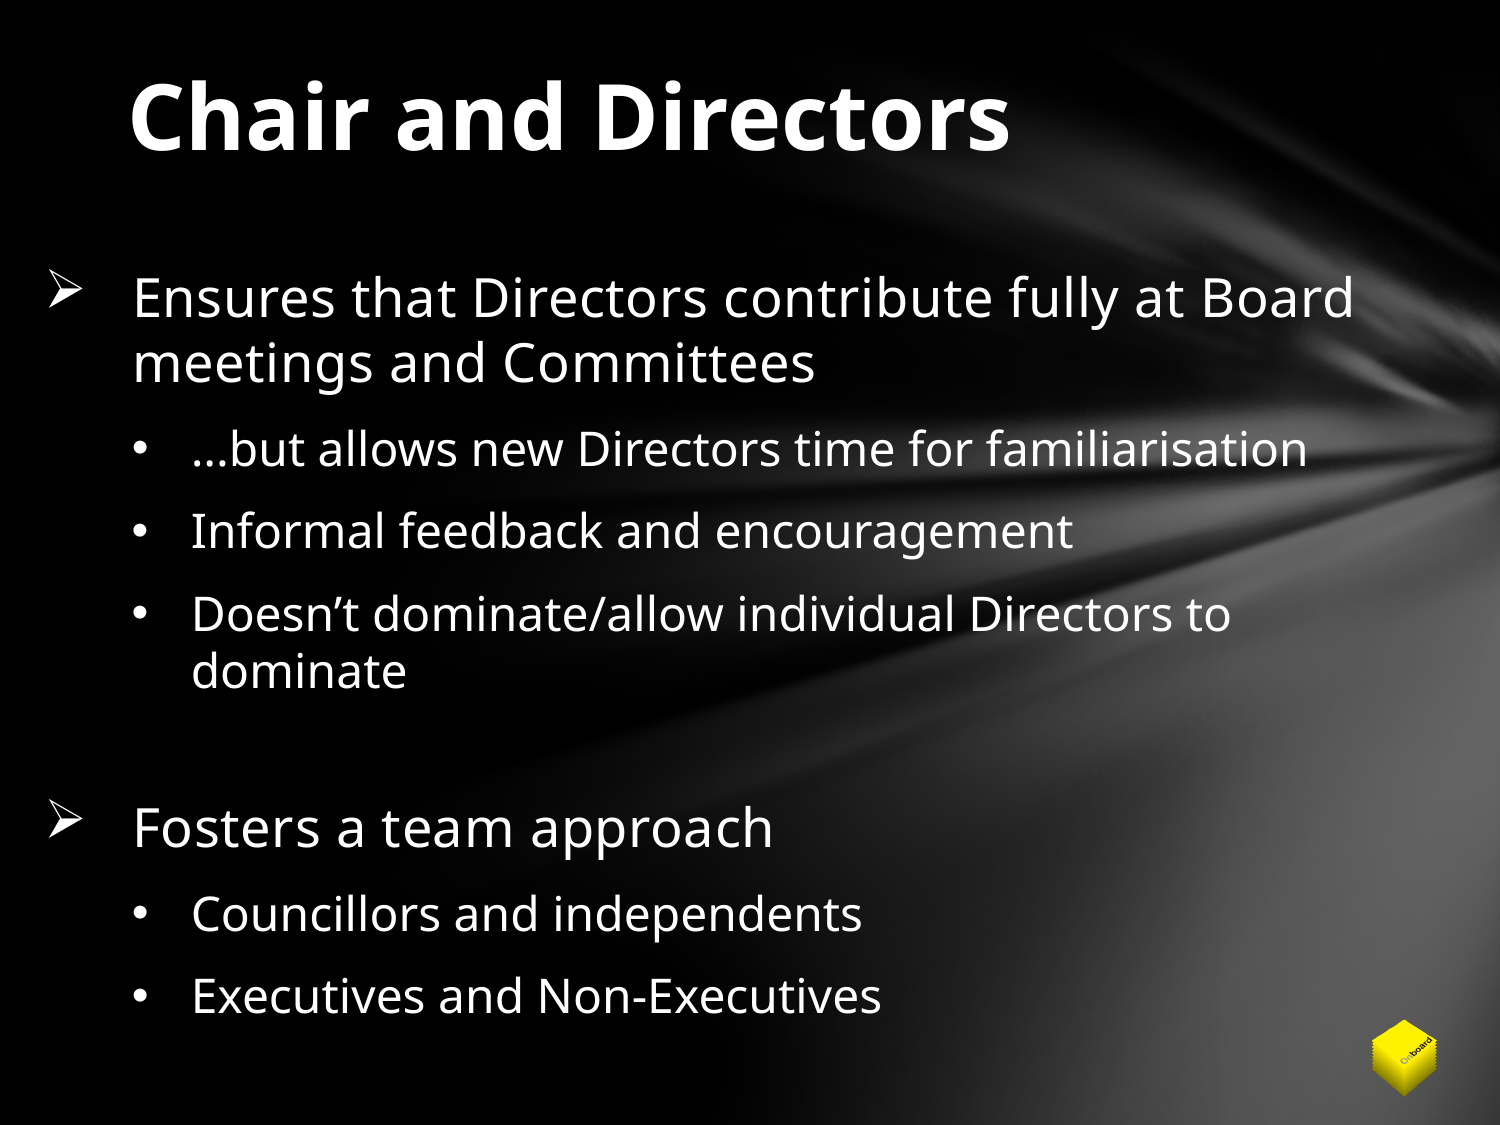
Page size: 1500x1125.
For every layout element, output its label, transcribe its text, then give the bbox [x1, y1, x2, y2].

title Chair and Directors [112, 31, 1449, 197]
picture [1358, 1011, 1448, 1100]
list Ensures that Directors contribute fully at Board meetings and Committees ...but allows new Directors time for familiarisation Informal feedback and encouragement Doesn’t dominate/allow individual Directors to dominate Fosters a team approach Councillors and independents Executives and Non-Executives [29, 255, 1471, 1125]
